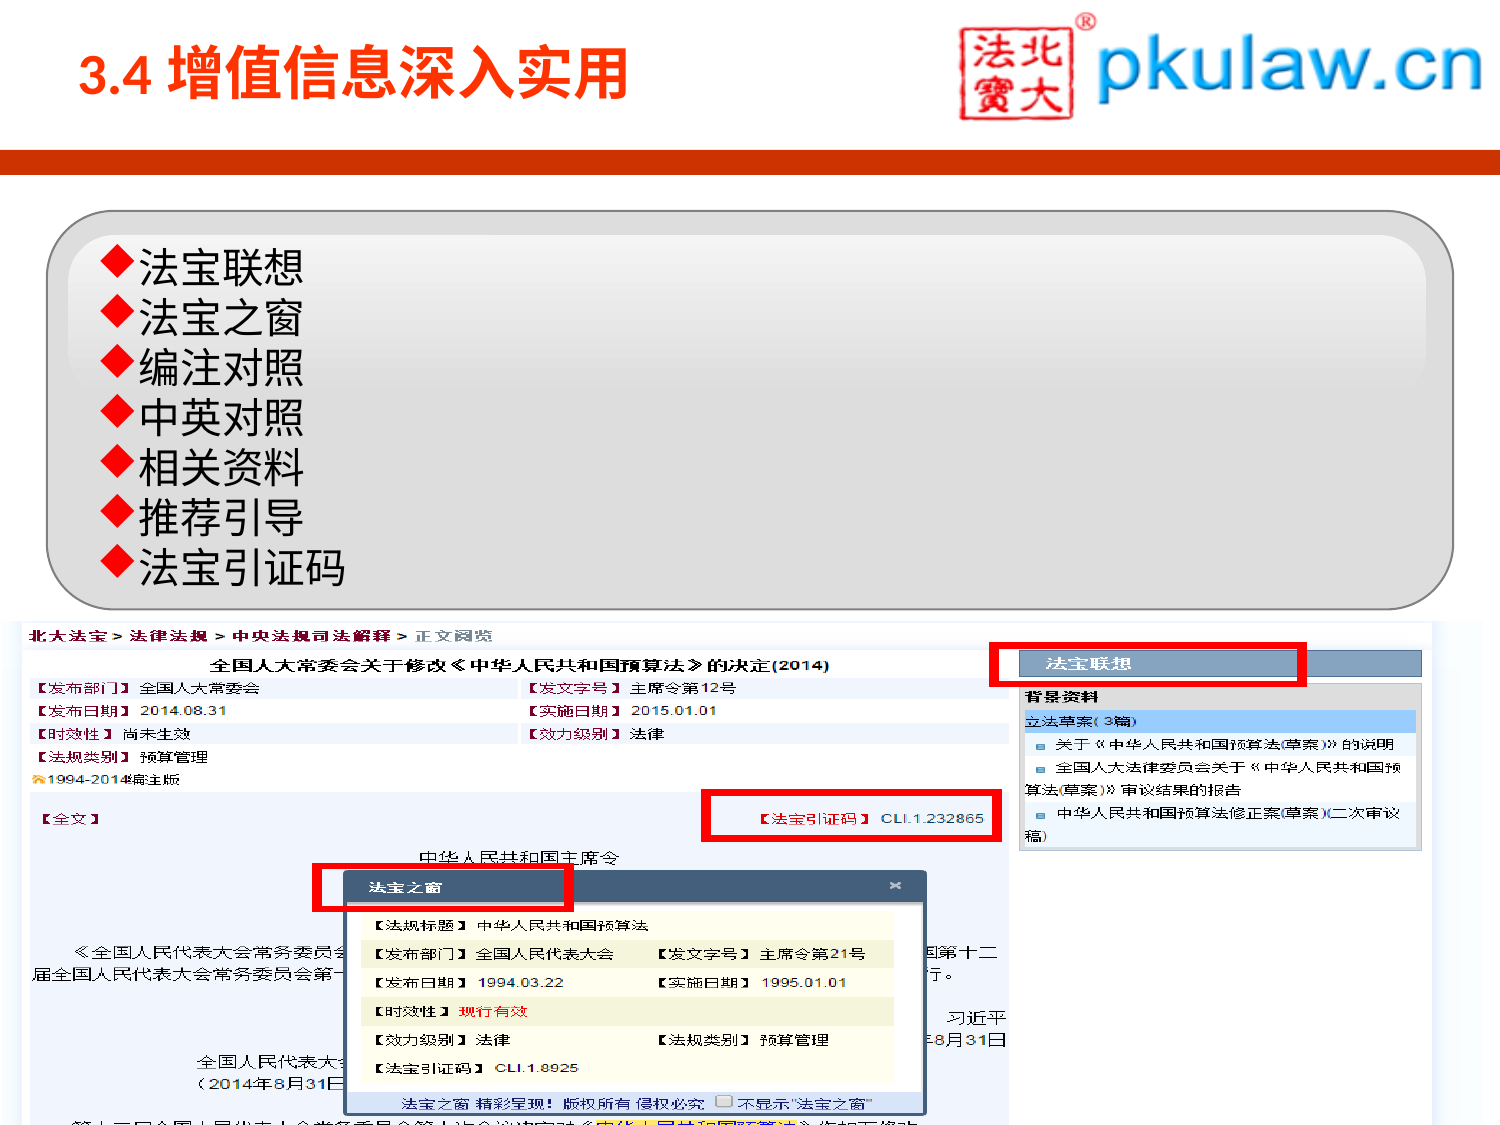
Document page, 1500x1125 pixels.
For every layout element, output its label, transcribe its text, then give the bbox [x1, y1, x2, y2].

text_box [0, 149, 1500, 175]
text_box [46, 210, 1454, 610]
picture [2, 621, 1483, 1125]
title 3.4增值信息深入实用 [62, 24, 925, 118]
picture [948, 0, 1500, 141]
